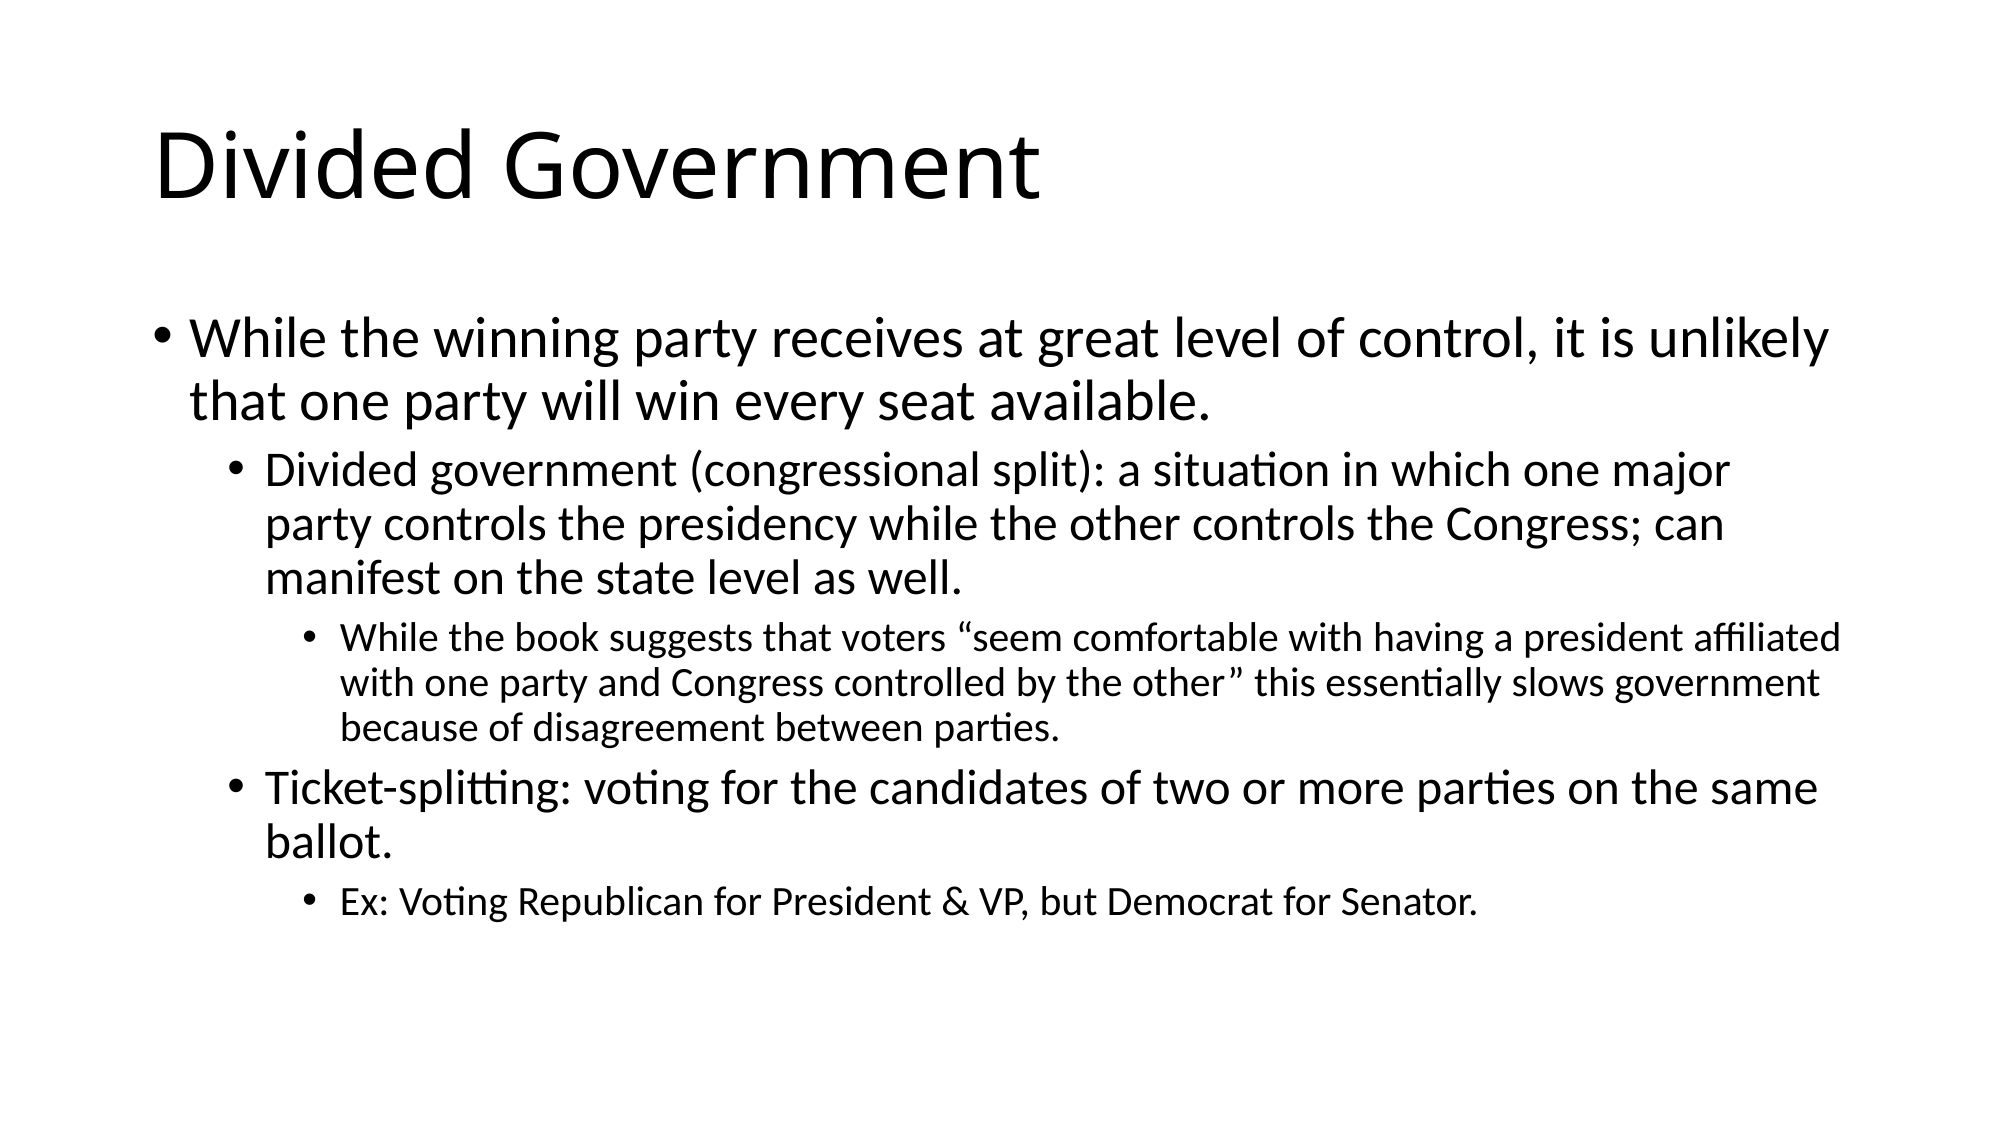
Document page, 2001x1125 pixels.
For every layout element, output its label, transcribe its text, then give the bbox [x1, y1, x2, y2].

title Divided Government [137, 59, 1863, 278]
list While the winning party receives at great level of control, it is unlikely that one party will win every seat available. Divided government (congressional split): a situation in which one major party controls the presidency while the other controls the Congress; can manifest on the state level as well. While the book suggests that voters “seem comfortable with having a president affiliated with one party and Congress controlled by the other” this essentially slows government because of disagreement between parties. Ticket-splitting: voting for the candidates of two or more parties on the same ballot. Ex: Voting Republican for President & VP, but Democrat for Senator. [137, 299, 1863, 1014]
